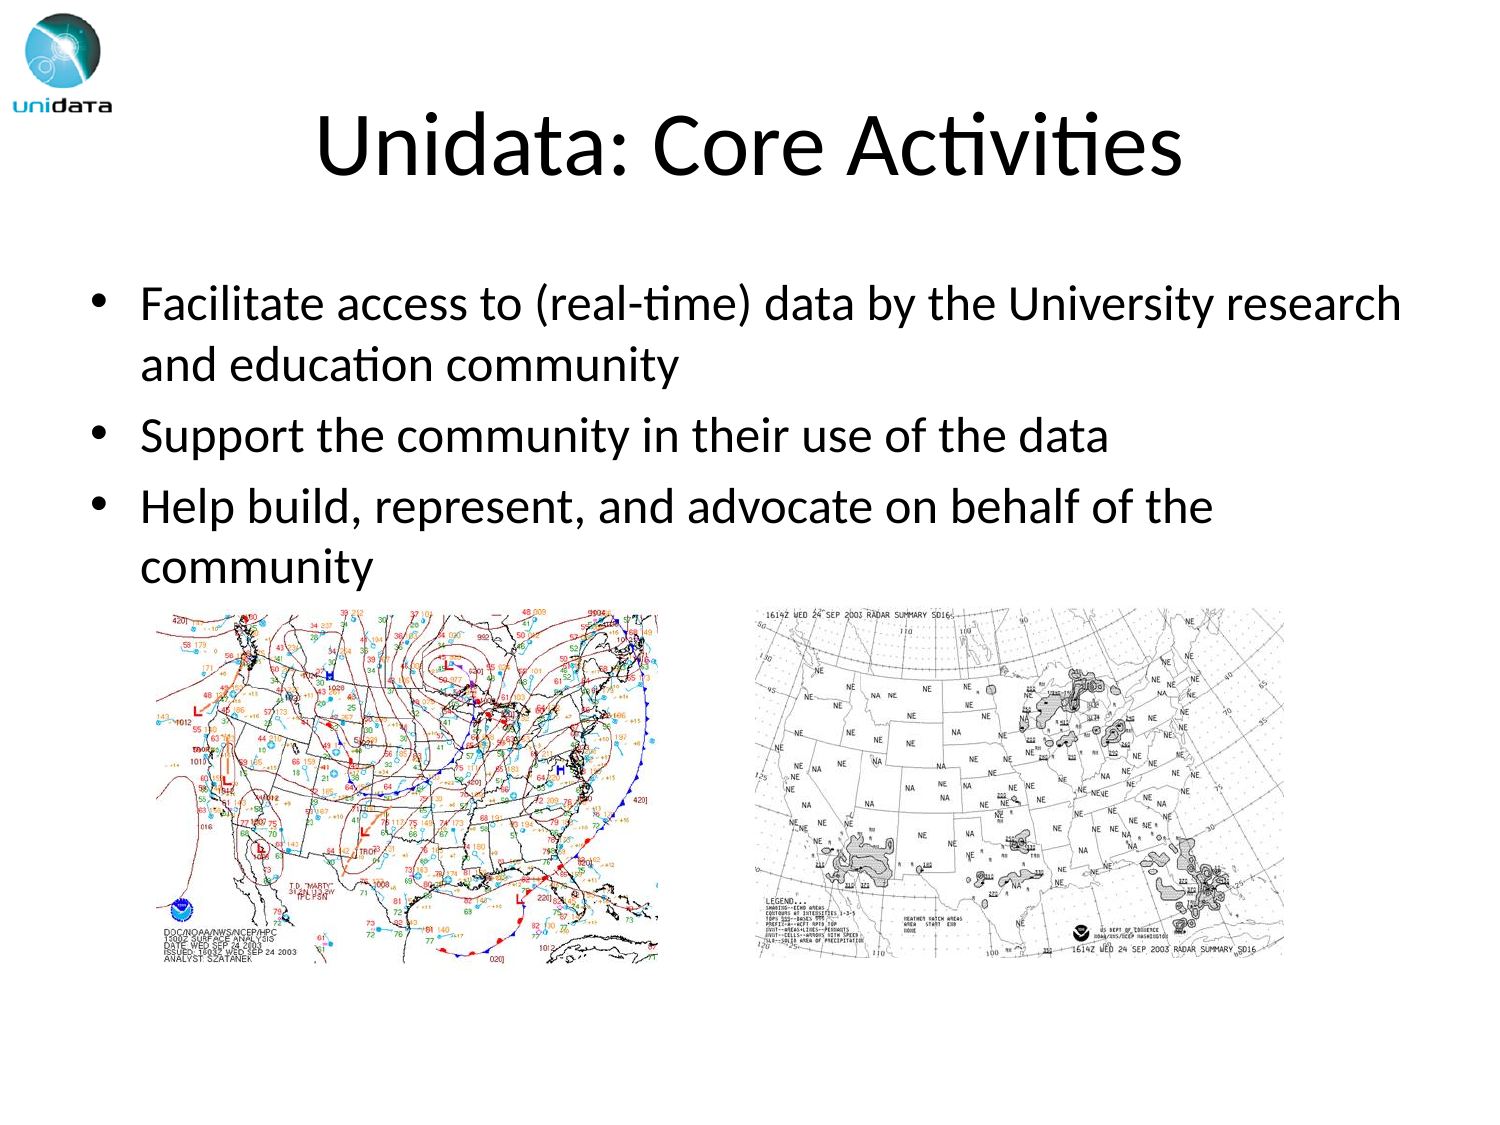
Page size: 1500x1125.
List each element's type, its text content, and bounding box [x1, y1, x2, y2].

picture [12, 12, 112, 113]
list Facilitate access to (real-time) data by the University research and education community Support the community in their use of the data Help build, represent, and advocate on behalf of the community [75, 262, 1425, 963]
title Unidata: Core Activities [75, 45, 1425, 233]
picture [755, 606, 1284, 959]
picture [156, 608, 658, 985]
